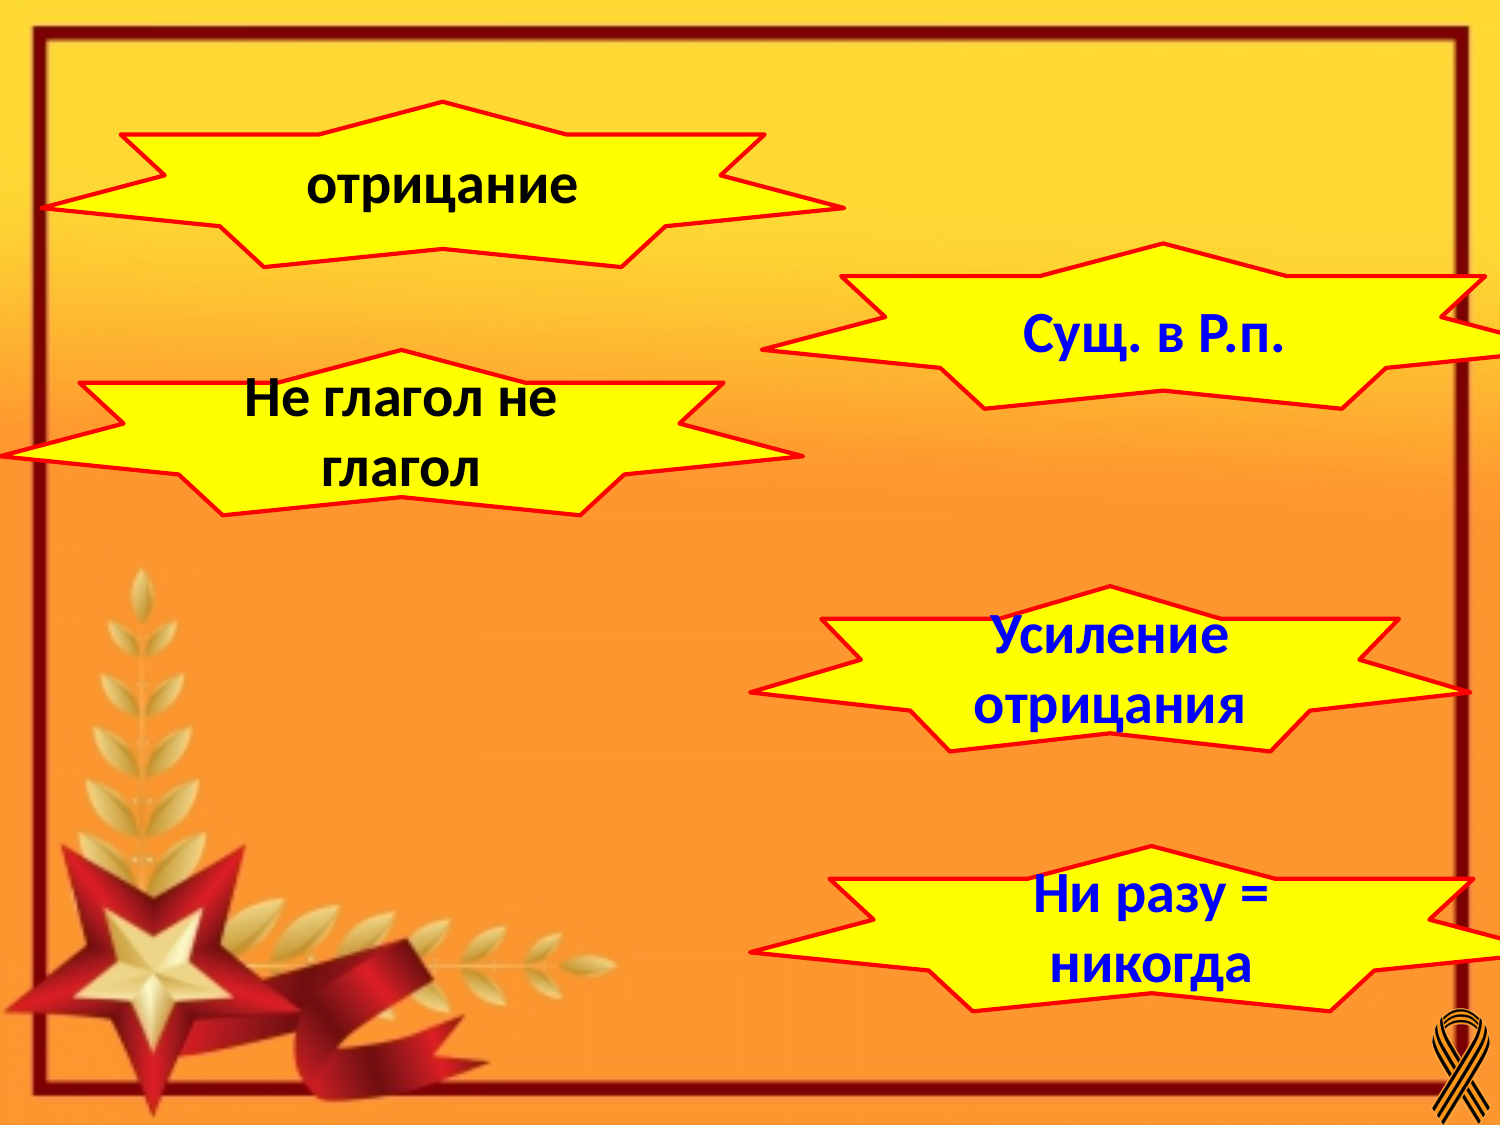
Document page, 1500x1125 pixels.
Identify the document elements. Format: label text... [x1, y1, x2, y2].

text_box Не глагол не глагол [0, 347, 806, 518]
text_box Сущ. в Р.п. [759, 241, 1500, 411]
text_box Ни разу = никогда [747, 843, 1500, 1014]
text_box Усиление отрицания [747, 584, 1473, 754]
text_box отрицание [39, 99, 847, 270]
picture [0, 0, 1500, 1125]
